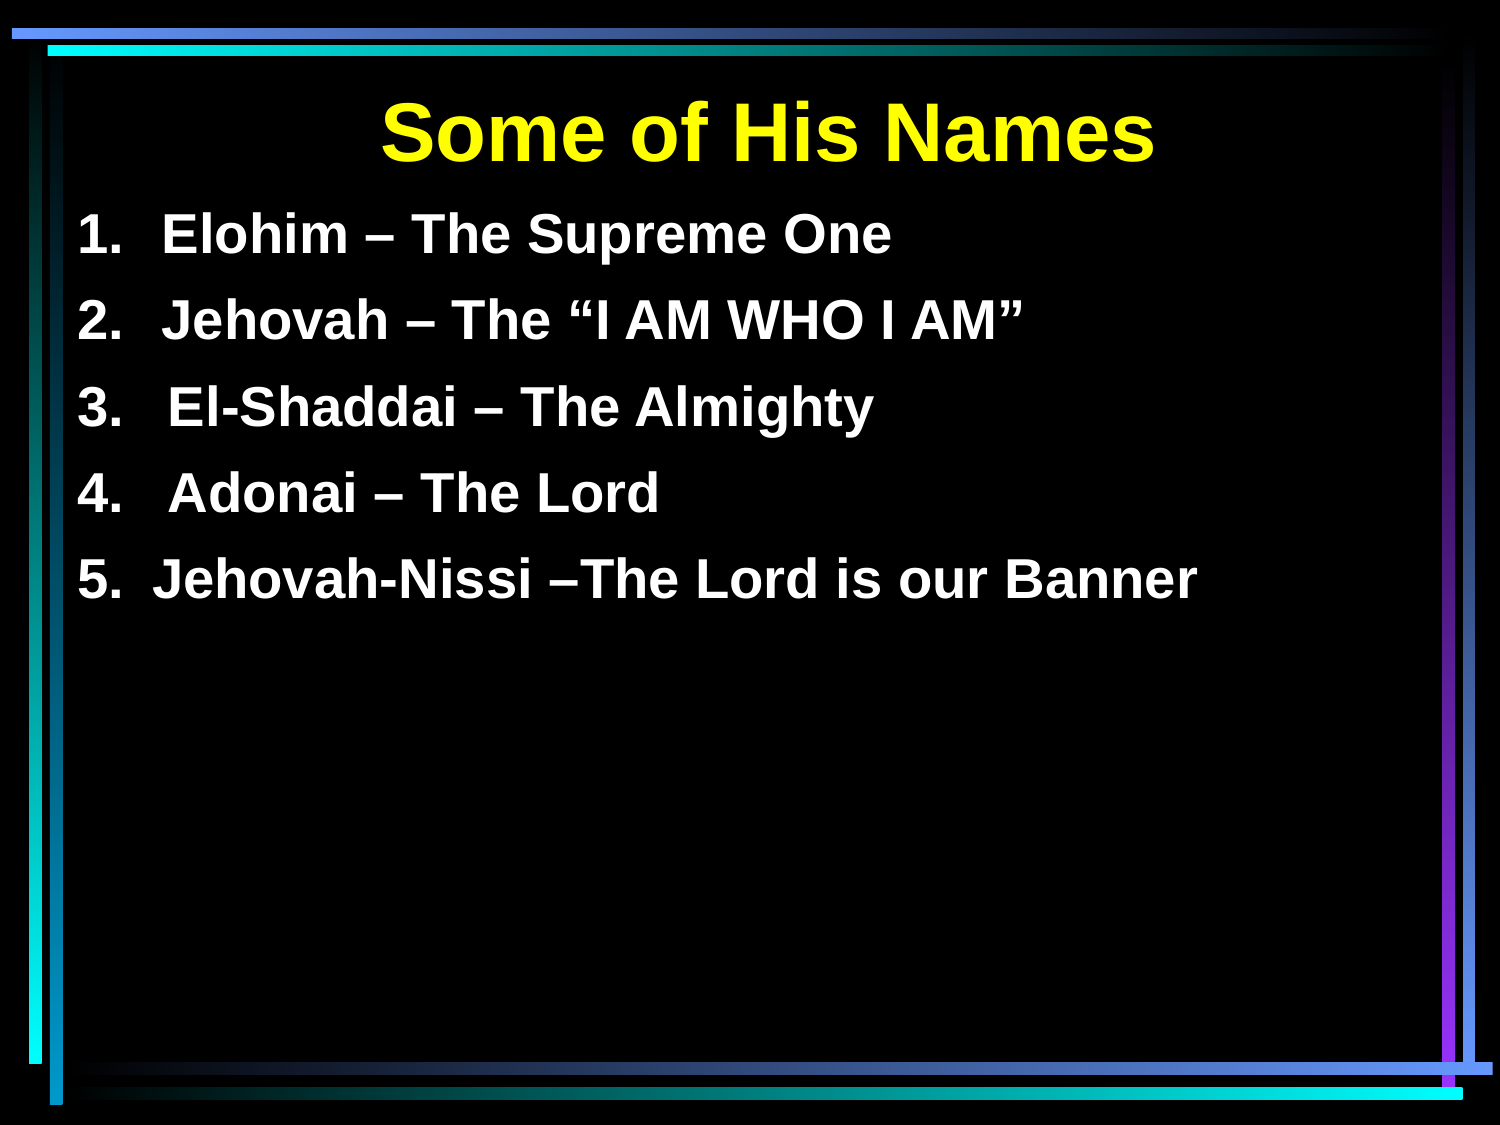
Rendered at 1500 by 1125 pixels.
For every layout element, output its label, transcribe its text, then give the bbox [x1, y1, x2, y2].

text_box Some of His Names Elohim – The Supreme One Jehovah – The “I AM WHO I AM” El-Shaddai – The Almighty Adonai – The Lord Jehovah-Nissi –The Lord is our Banner [62, 71, 1475, 618]
